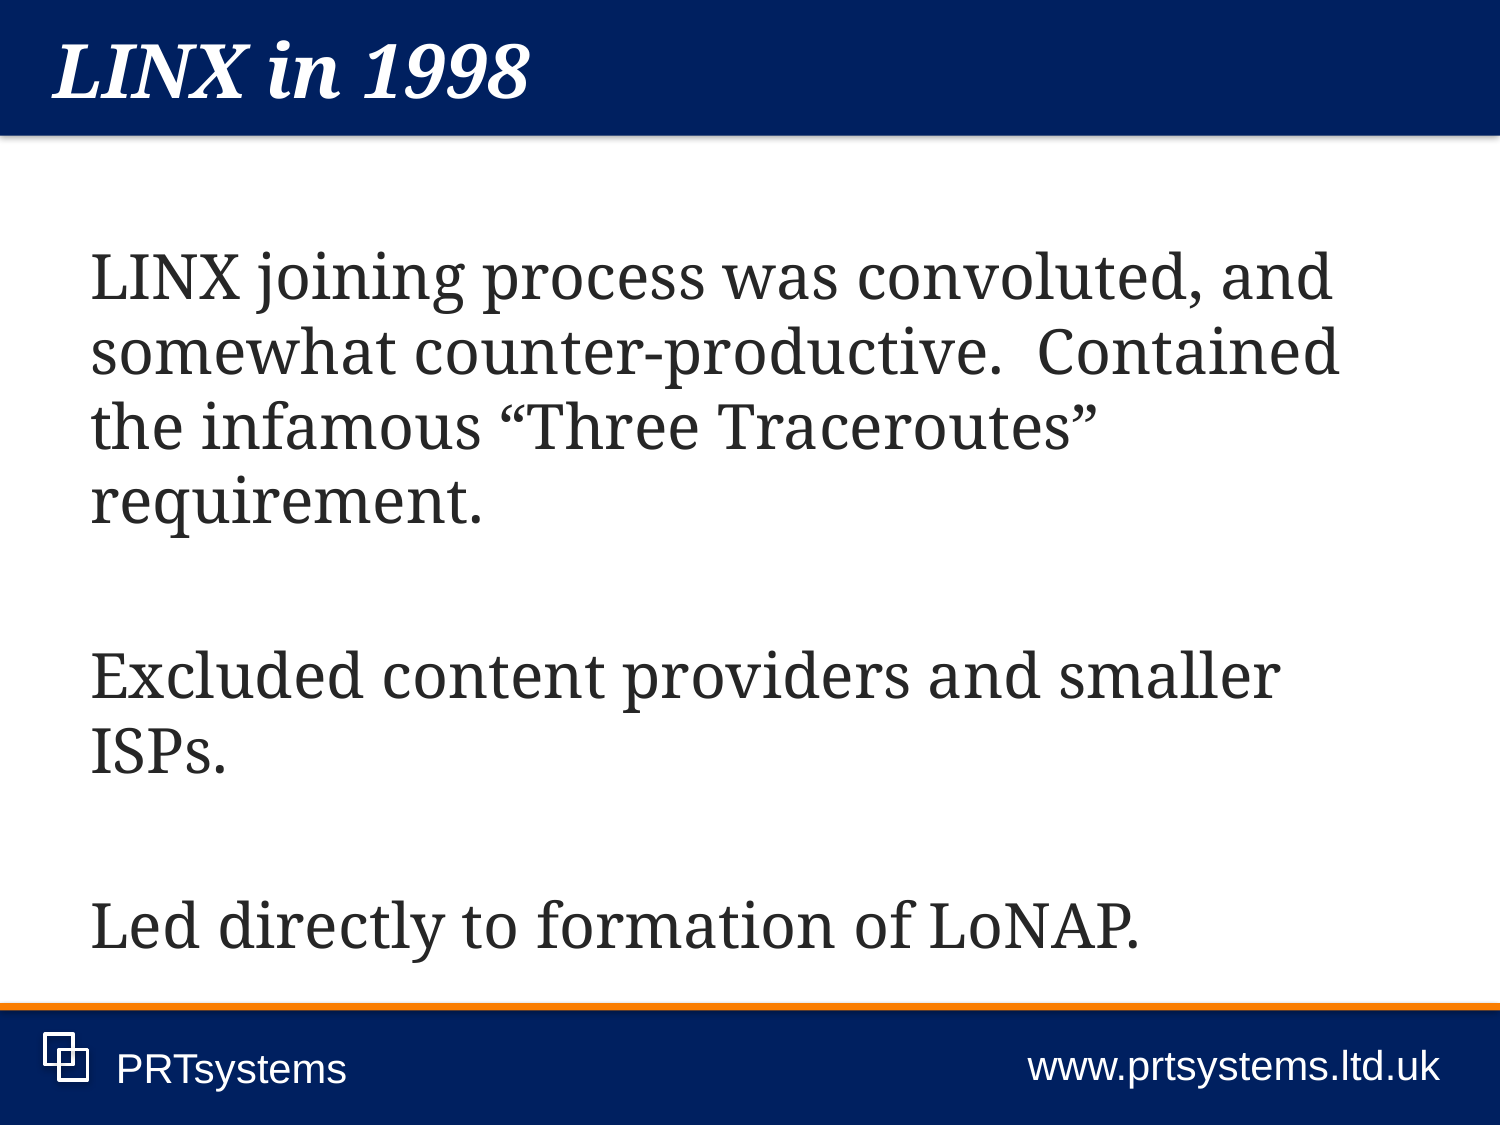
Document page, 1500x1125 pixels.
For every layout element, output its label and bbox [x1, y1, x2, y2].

text_box [0, 0, 1500, 1125]
